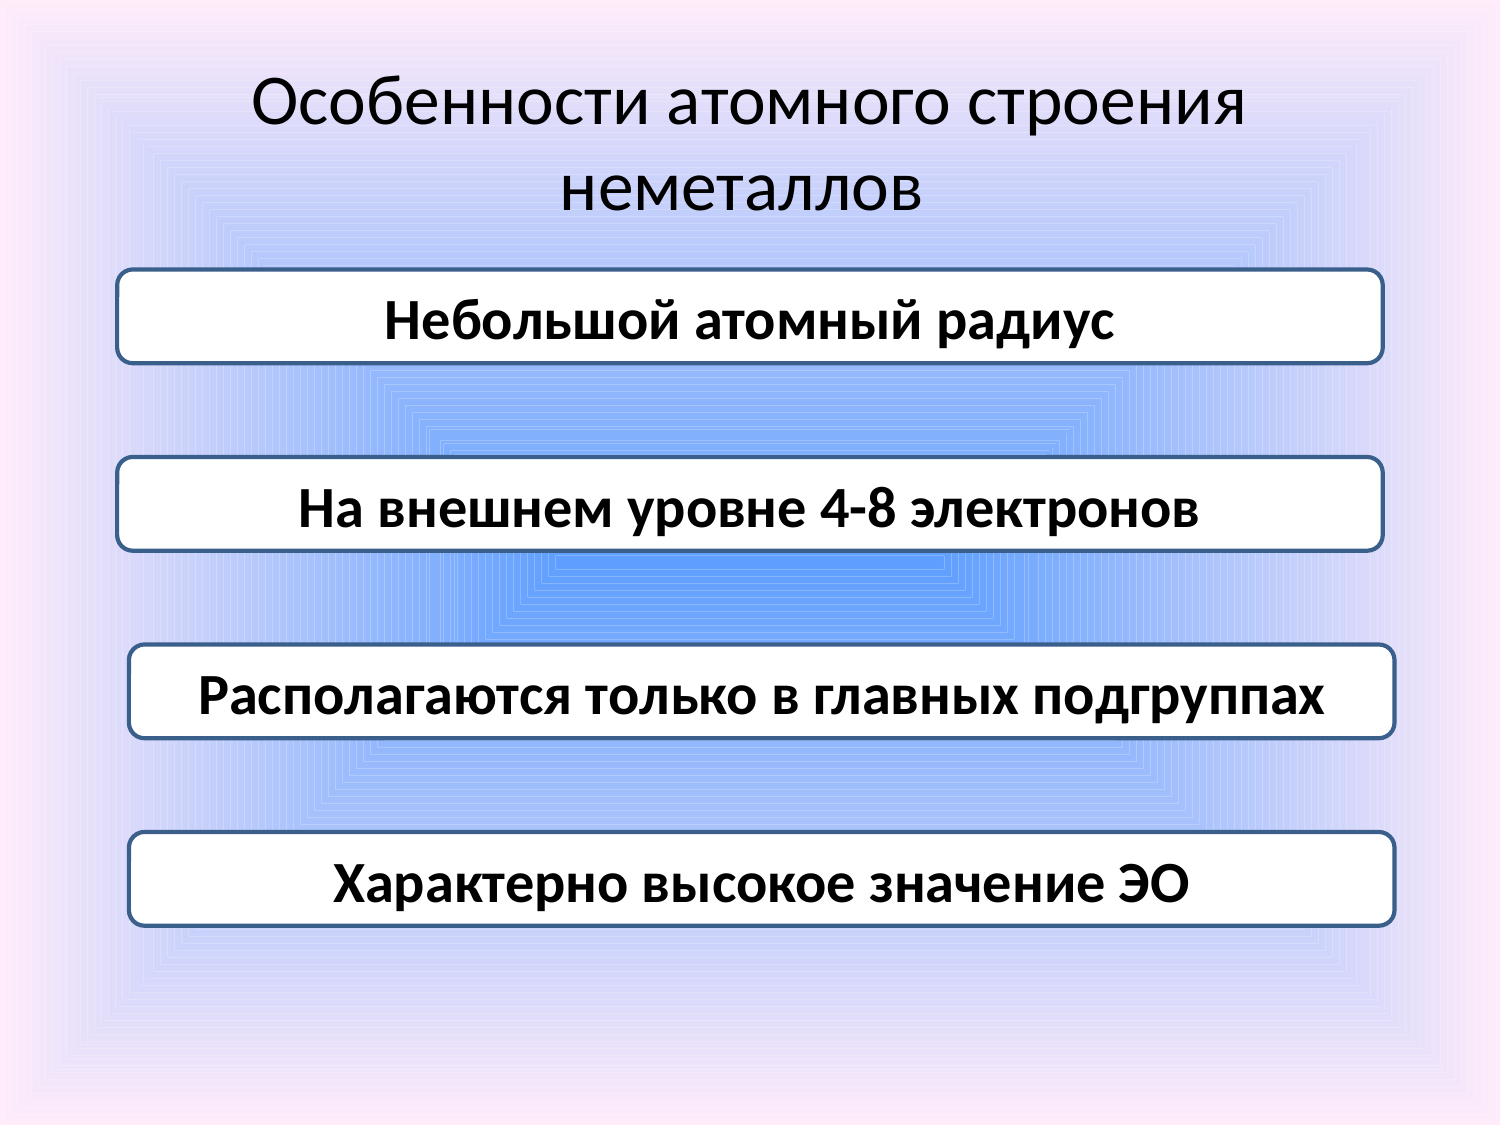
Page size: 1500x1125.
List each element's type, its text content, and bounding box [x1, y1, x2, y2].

text_box Характерно высокое значение ЭО [126, 829, 1397, 928]
text_box Располагаются только в главных подгруппах [126, 642, 1397, 741]
text_box На внешнем уровне 4-8 электронов [115, 454, 1385, 553]
title Особенности атомного строения неметаллов [75, 45, 1425, 233]
text_box Небольшой атомный радиус [115, 267, 1385, 366]
